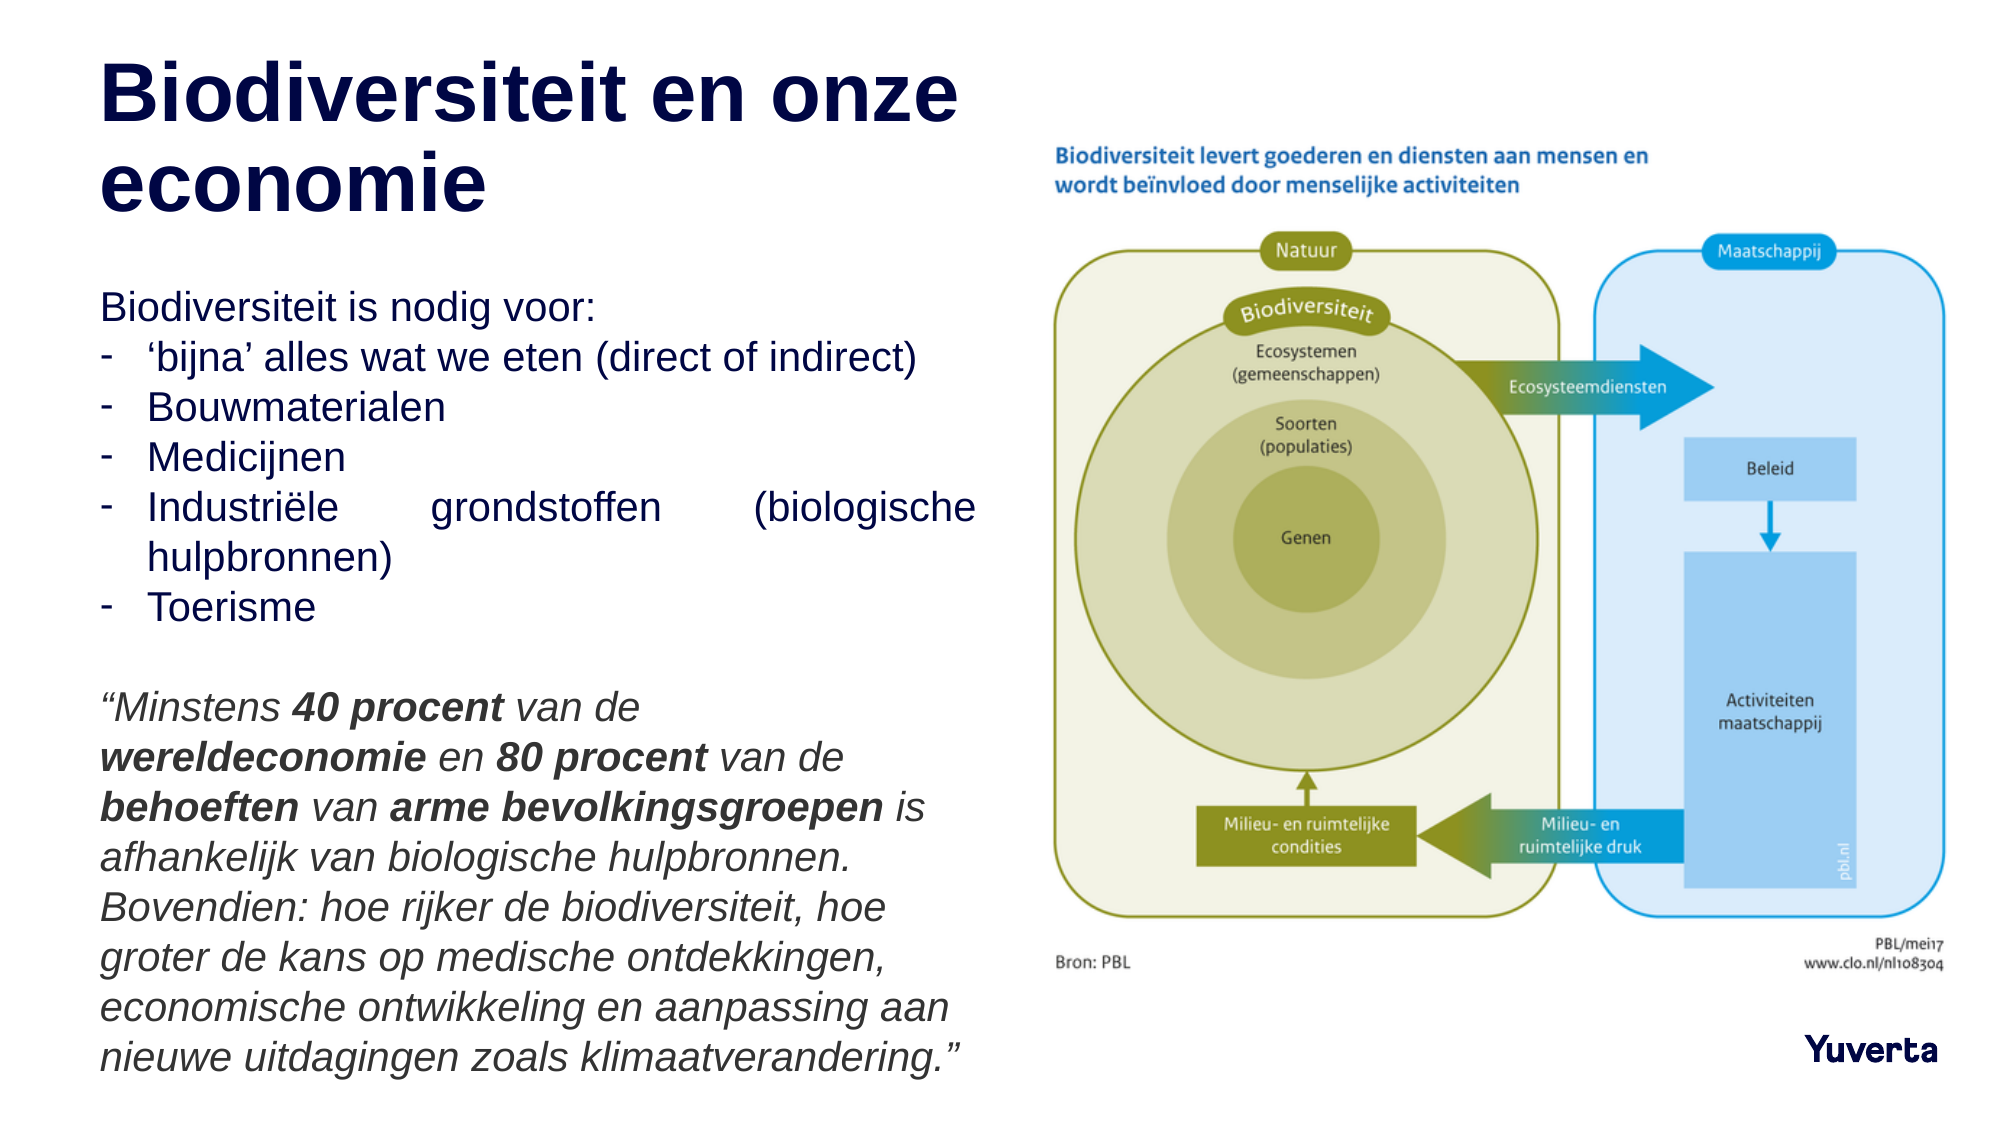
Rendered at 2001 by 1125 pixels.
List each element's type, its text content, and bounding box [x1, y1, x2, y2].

title Biodiversiteit en onze economie [99, 68, 1079, 229]
list Biodiversiteit is nodig voor: ‘bijna’ alles wat we eten (direct of indirect) Bouwmaterialen Medicijnen Industriële grondstoffen (biologische hulpbronnen) Toerisme “Minstens 40 procent van de wereldeconomie en 80 procent van de behoeften van arme bevolkingsgroepen is afhankelijk van biologische hulpbronnen. Bovendien: hoe rijker de biodiversiteit, hoe groter de kans op medische ontdekkingen, economische ontwikkeling en aanpassing aan nieuwe uitdagingen zoals klimaatverandering.” [99, 279, 978, 1049]
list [1022, 97, 1977, 977]
